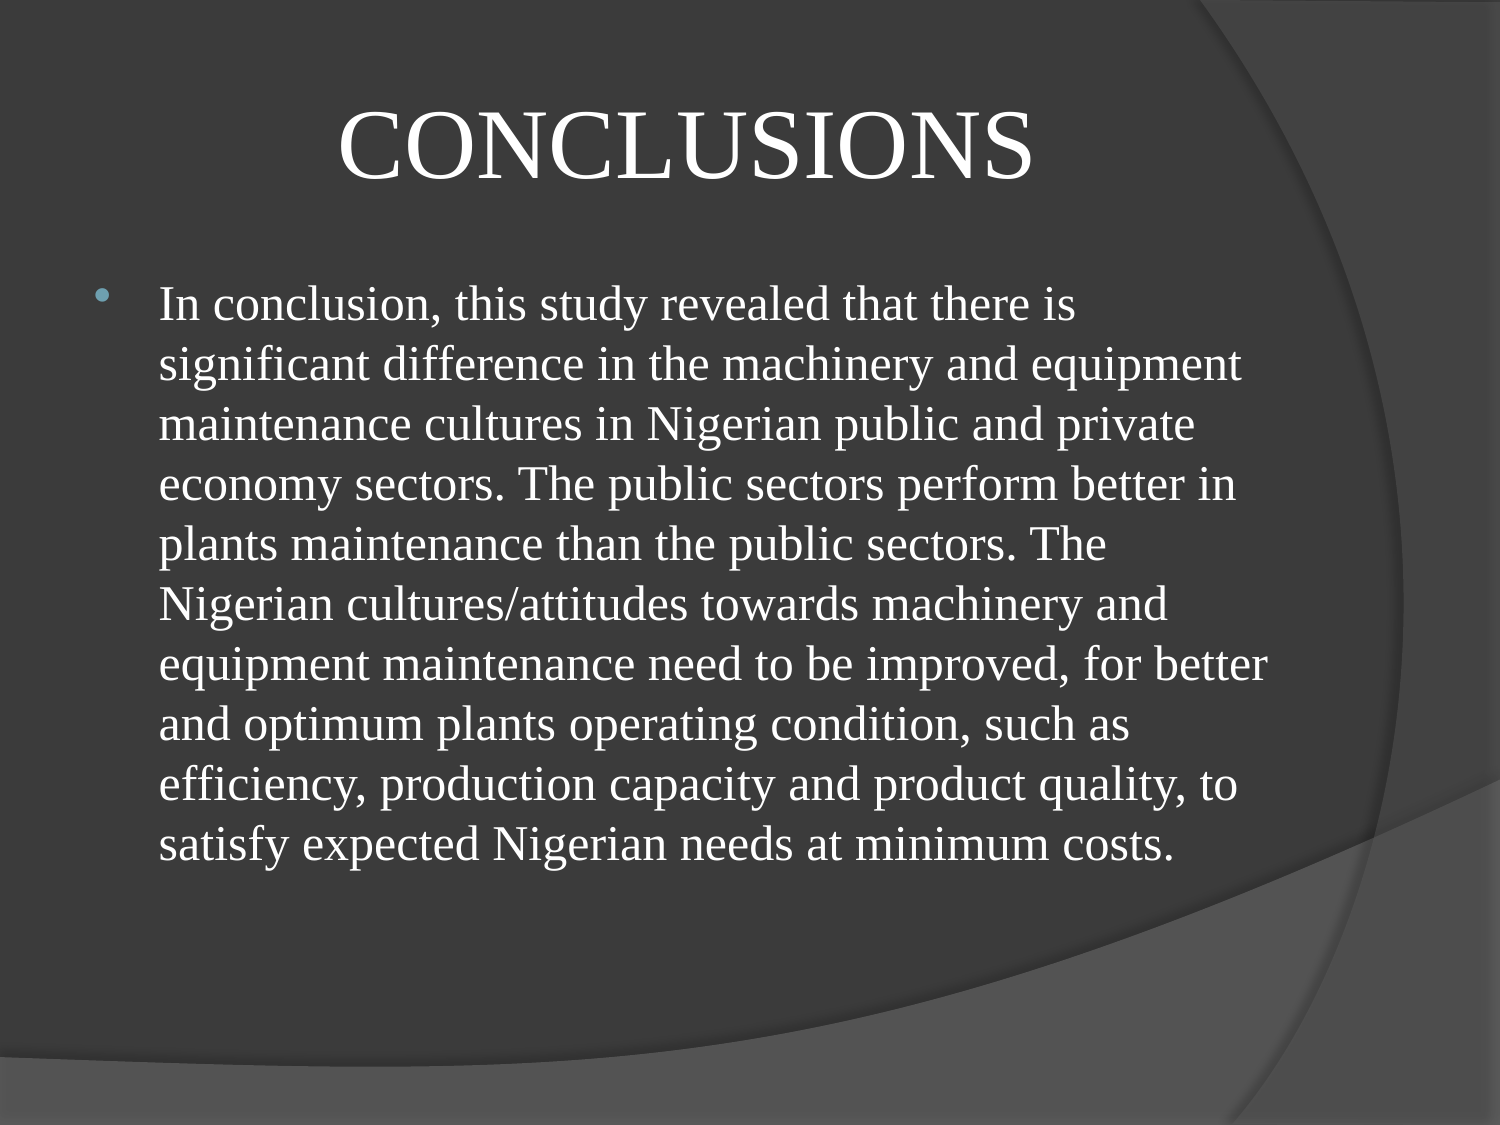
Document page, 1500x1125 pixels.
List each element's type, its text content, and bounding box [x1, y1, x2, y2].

title CONCLUSIONS [75, 45, 1300, 233]
list In conclusion, this study revealed that there is significant difference in the machinery and equipment maintenance cultures in Nigerian public and private economy sectors. The public sectors perform better in plants maintenance than the public sectors. The Nigerian cultures/attitudes towards machinery and equipment maintenance need to be improved, for better and optimum plants operating condition, such as efficiency, production capacity and product quality, to satisfy expected Nigerian needs at minimum costs. [75, 262, 1300, 1005]
